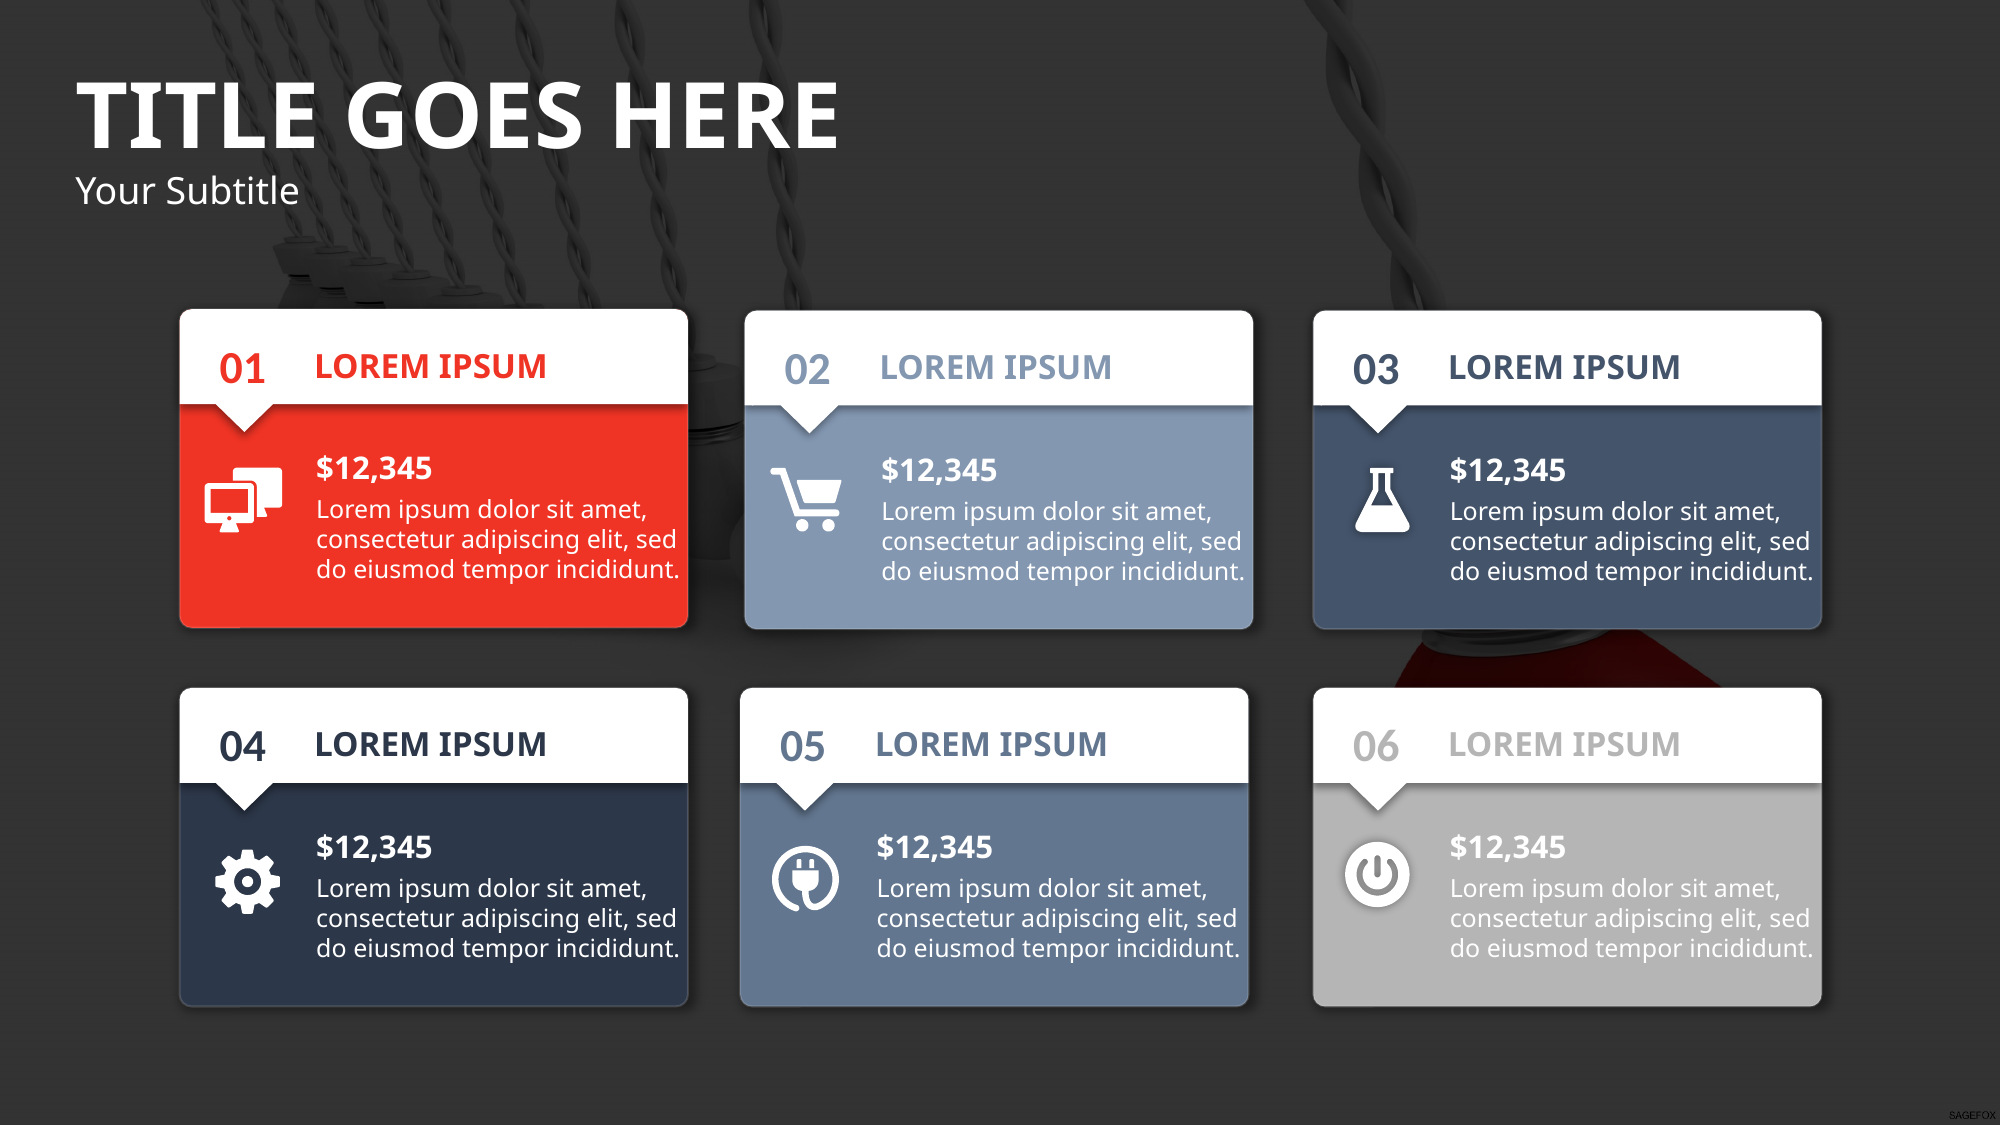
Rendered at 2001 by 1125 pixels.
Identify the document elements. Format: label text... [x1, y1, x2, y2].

text_box [1312, 413, 1823, 631]
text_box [744, 310, 1254, 434]
text_box [1312, 792, 1823, 1008]
picture [0, 0, 2001, 1125]
text_box $12,345 Lorem ipsum dolor sit amet, consectetur adipiscing elit, sed do eiusmod tempor incididunt. [866, 442, 1263, 593]
text_box [1345, 841, 1410, 908]
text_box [1313, 687, 1822, 811]
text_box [215, 849, 280, 914]
text_box $12,345 Lorem ipsum dolor sit amet, consectetur adipiscing elit, sed do eiusmod tempor incididunt. [301, 441, 698, 592]
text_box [204, 467, 283, 533]
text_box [1313, 310, 1822, 434]
text_box [178, 413, 689, 629]
text_box [178, 792, 689, 1008]
text_box $12,345 Lorem ipsum dolor sit amet, consectetur adipiscing elit, sed do eiusmod tempor incididunt. [301, 819, 698, 970]
text_box $12,345 Lorem ipsum dolor sit amet, consectetur adipiscing elit, sed do eiusmod tempor incididunt. [1435, 442, 1831, 593]
text_box [1355, 467, 1410, 533]
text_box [179, 687, 688, 811]
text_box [771, 845, 839, 912]
text_box $12,345 Lorem ipsum dolor sit amet, consectetur adipiscing elit, sed do eiusmod tempor incididunt. [861, 819, 1258, 970]
text_box [739, 791, 1250, 1008]
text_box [179, 309, 688, 432]
text_box [743, 412, 1255, 631]
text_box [770, 467, 842, 532]
text_box $12,345 Lorem ipsum dolor sit amet, consectetur adipiscing elit, sed do eiusmod tempor incididunt. [1435, 819, 1831, 970]
text_box TITLE GOES HERE Your Subtitle [60, 49, 1036, 220]
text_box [740, 687, 1249, 811]
